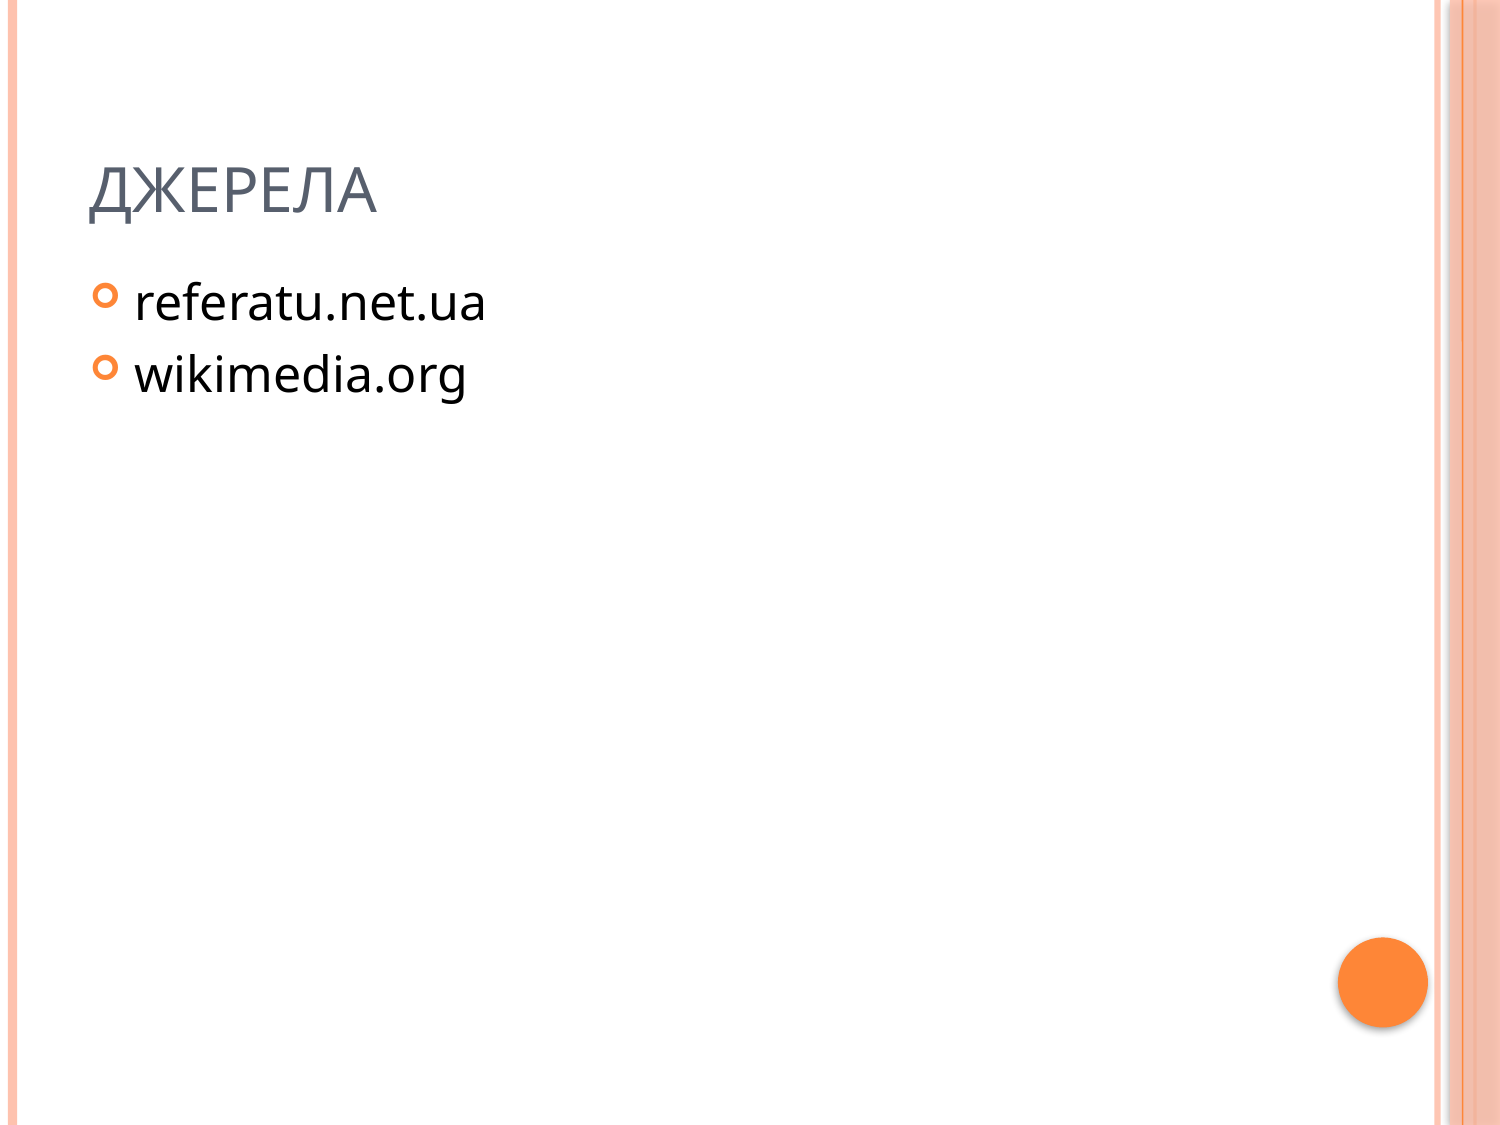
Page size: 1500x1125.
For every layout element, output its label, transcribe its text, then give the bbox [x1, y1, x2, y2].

list referatu.net.ua wikimedia.org [75, 262, 1300, 1062]
title Джерела [75, 45, 1300, 233]
